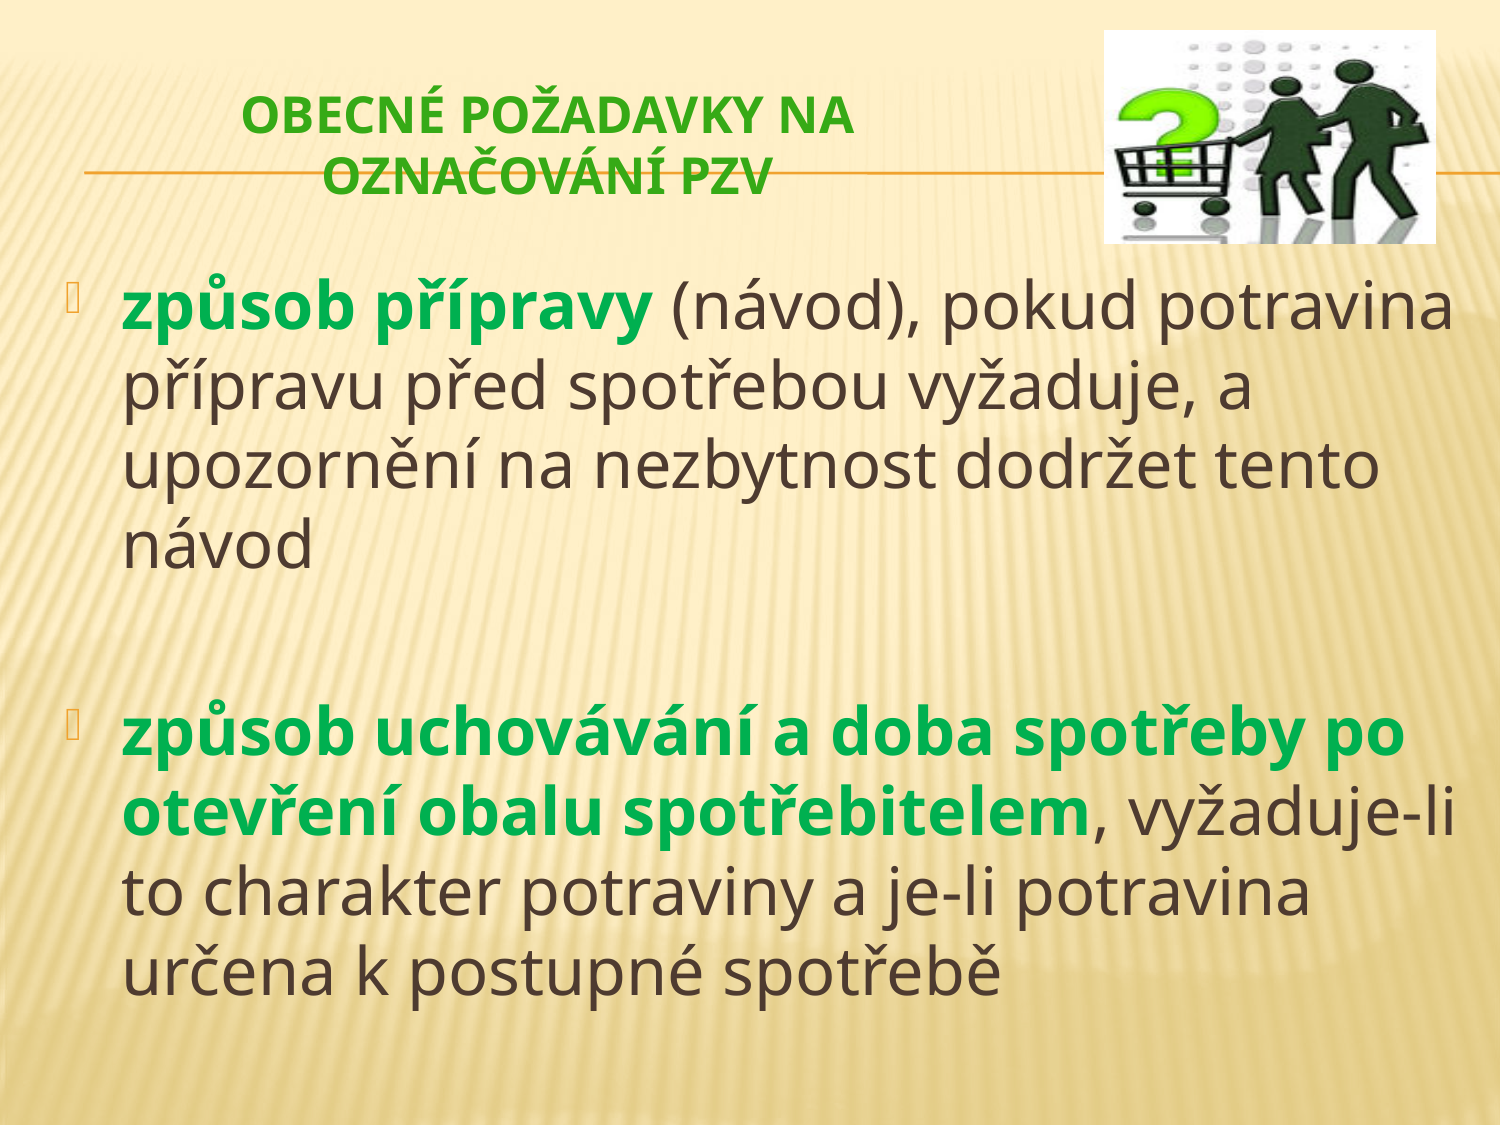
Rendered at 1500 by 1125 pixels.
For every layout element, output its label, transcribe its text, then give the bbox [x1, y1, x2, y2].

list způsob přípravy (návod), pokud potravina přípravu před spotřebou vyžaduje, a upozornění na nezbytnost dodržet tento návod způsob uchovávání a doba spotřeby po otevření obalu spotřebitelem, vyžaduje-li to charakter potraviny a je-li potravina určena k postupné spotřebě [49, 254, 1476, 998]
picture [1104, 30, 1436, 244]
title Obecné požadavky na označování PZV [50, 75, 1046, 213]
